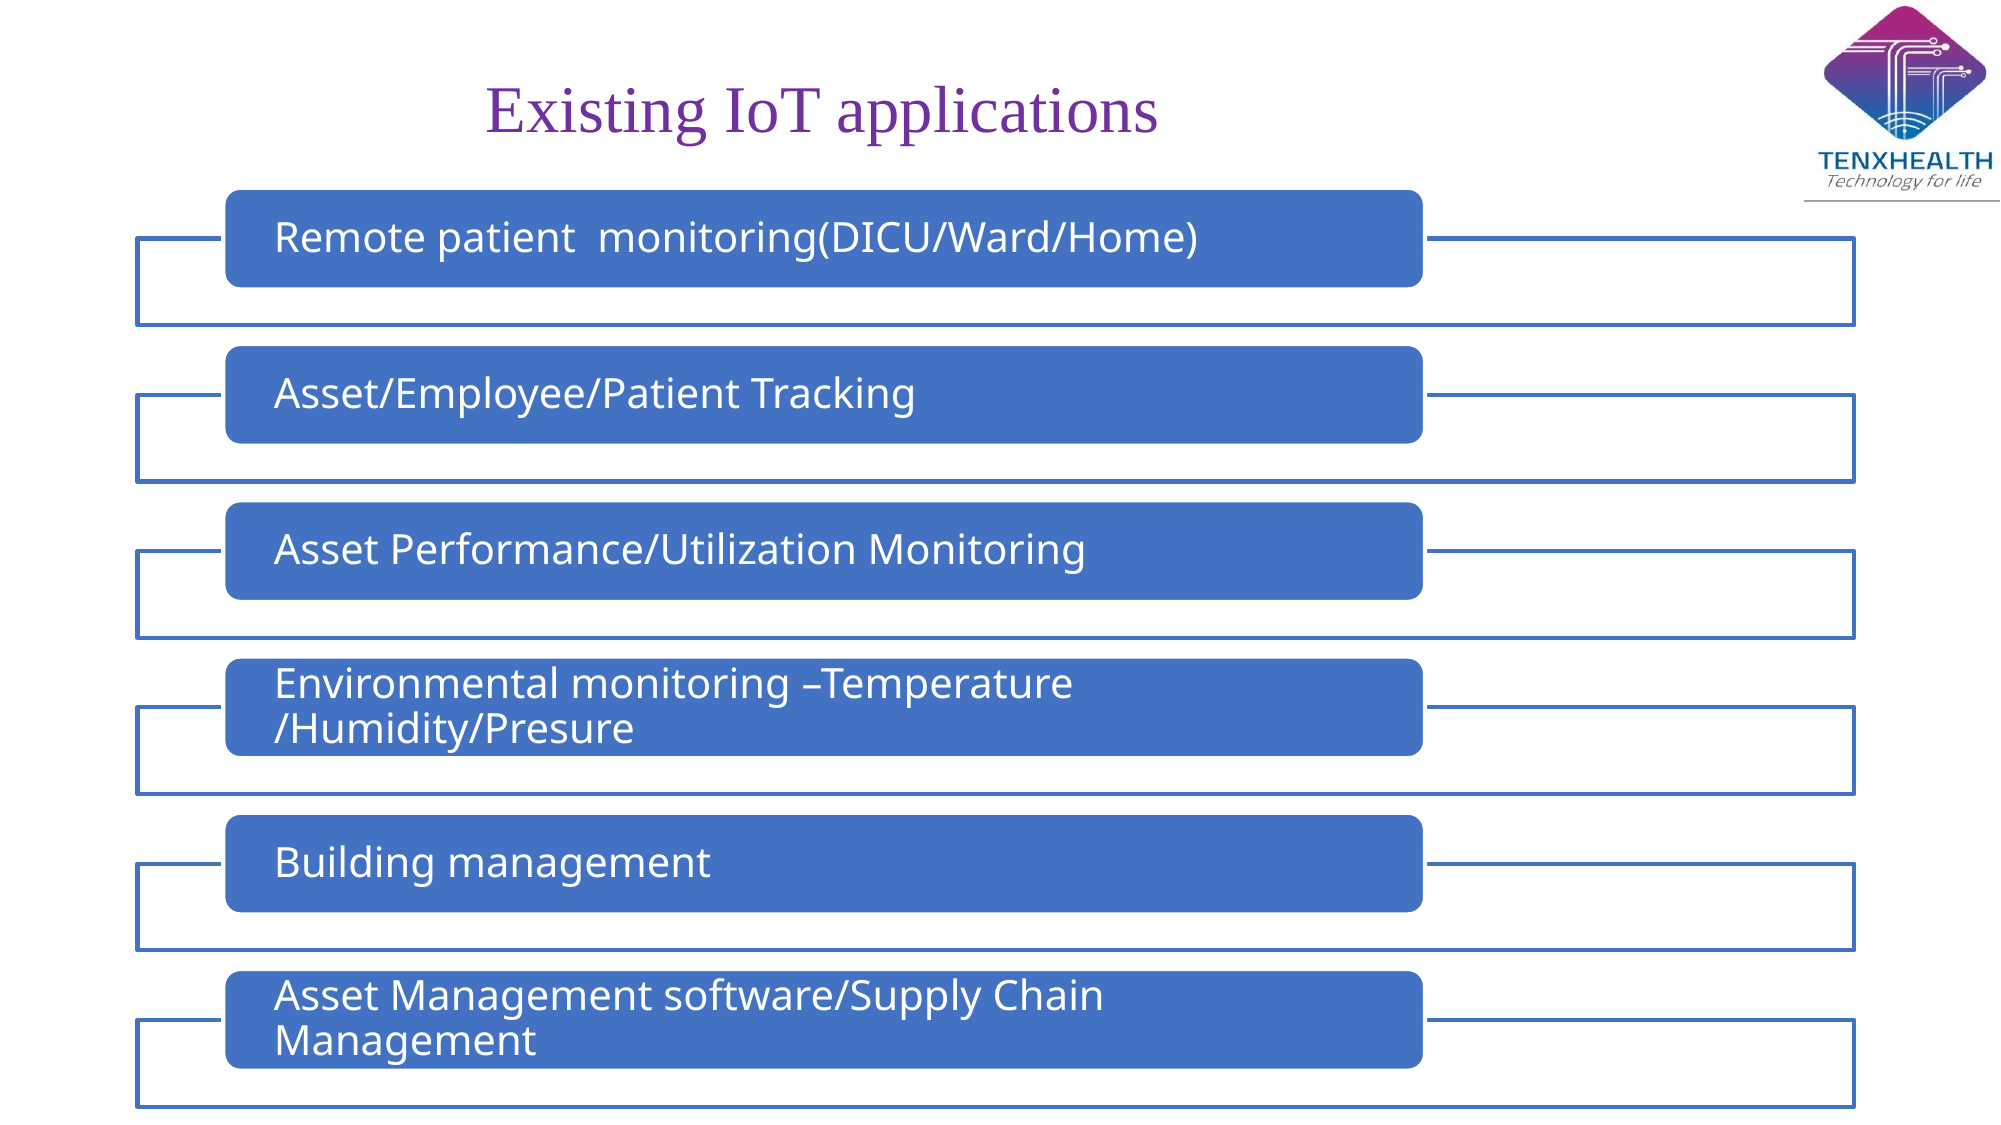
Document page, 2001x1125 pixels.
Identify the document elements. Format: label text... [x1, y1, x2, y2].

text_box Existing IoT applications [0, 54, 1799, 168]
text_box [137, 187, 1855, 1107]
picture [1804, 1, 2000, 202]
